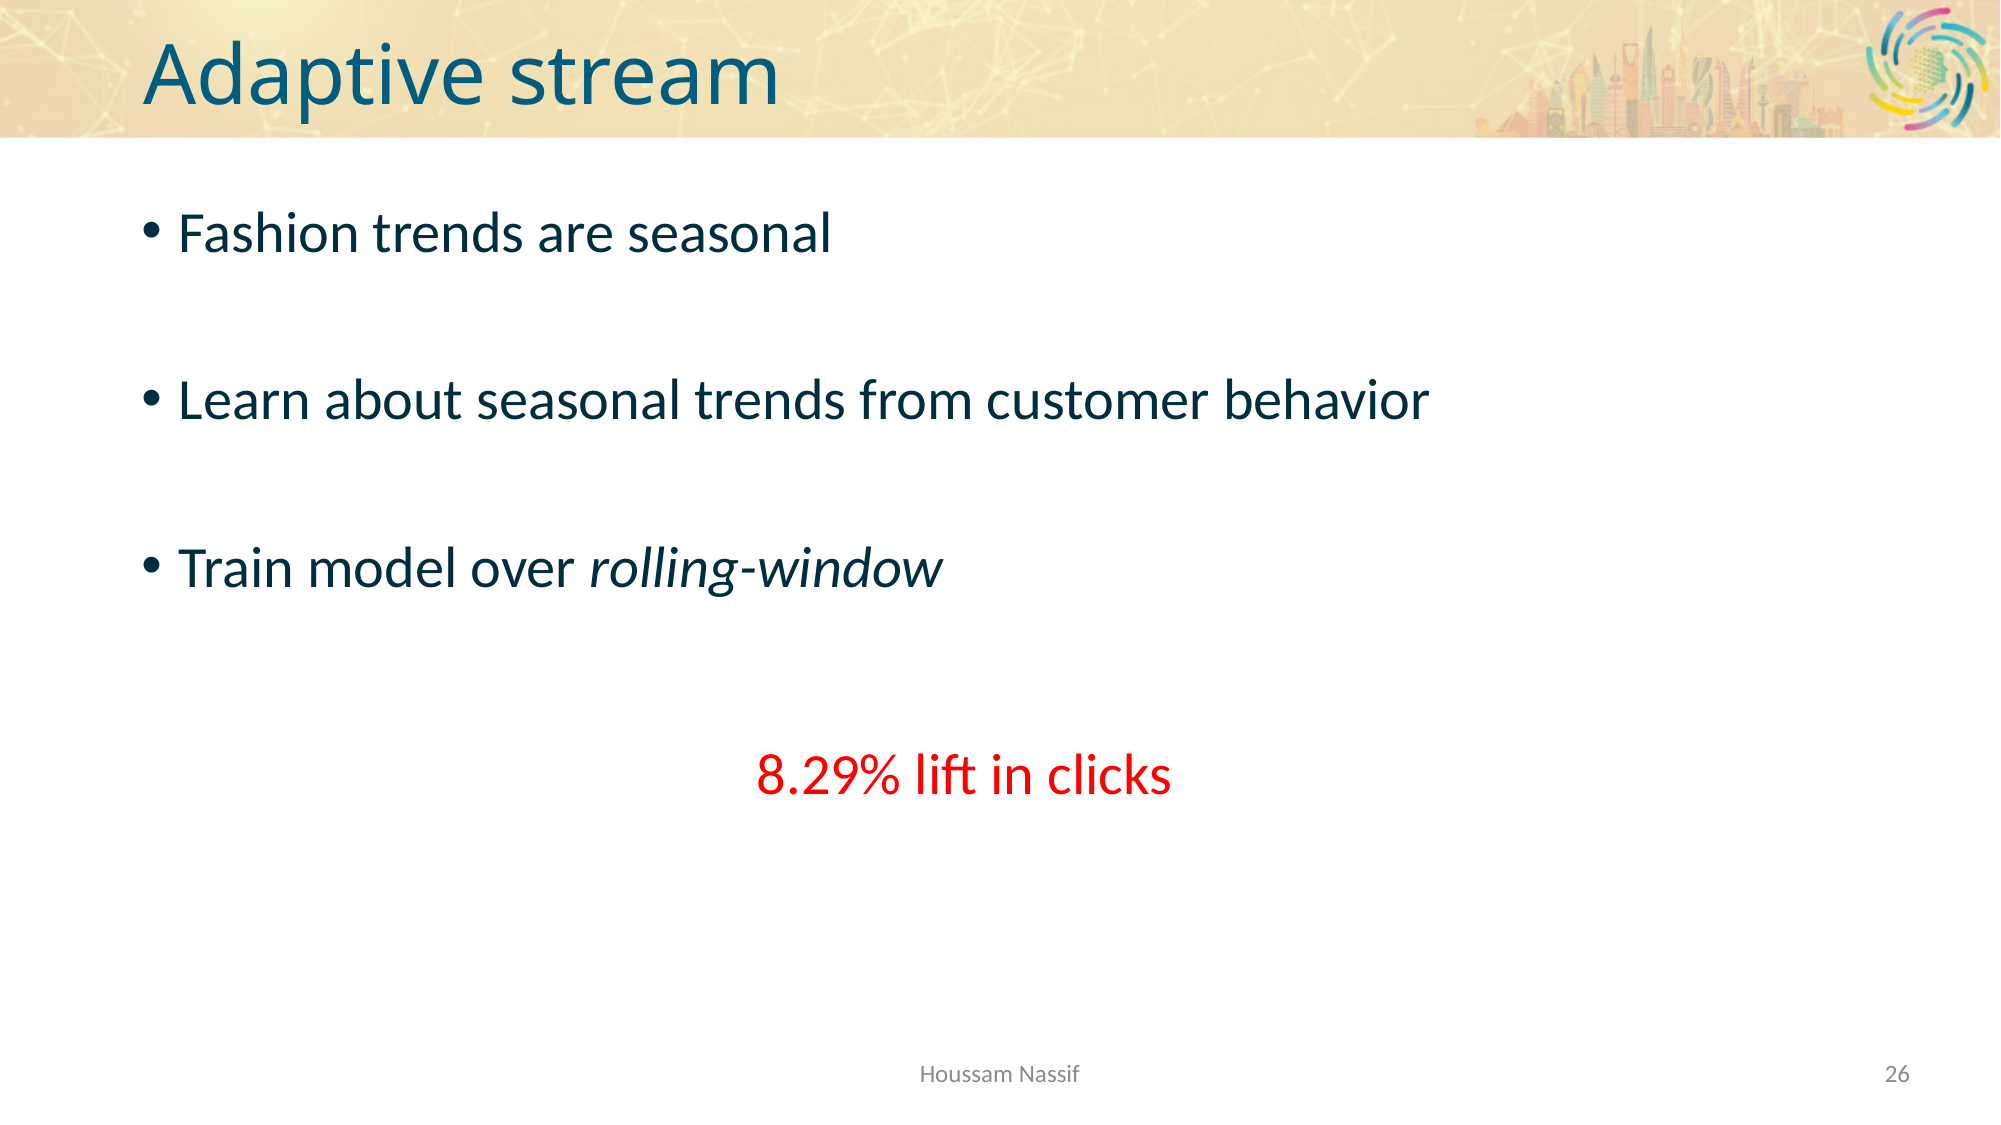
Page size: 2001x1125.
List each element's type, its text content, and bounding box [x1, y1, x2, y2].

slide_number 26 [1475, 1042, 1926, 1103]
picture [0, 0, 2001, 1125]
footer Houssam Nassif [662, 1042, 1338, 1103]
list Fashion trends are seasonal Learn about seasonal trends from customer behavior Train model over rolling-window [126, 194, 1926, 1002]
text_box 8.29% lift in clicks [742, 728, 1258, 814]
title Adaptive stream [128, 13, 1854, 143]
